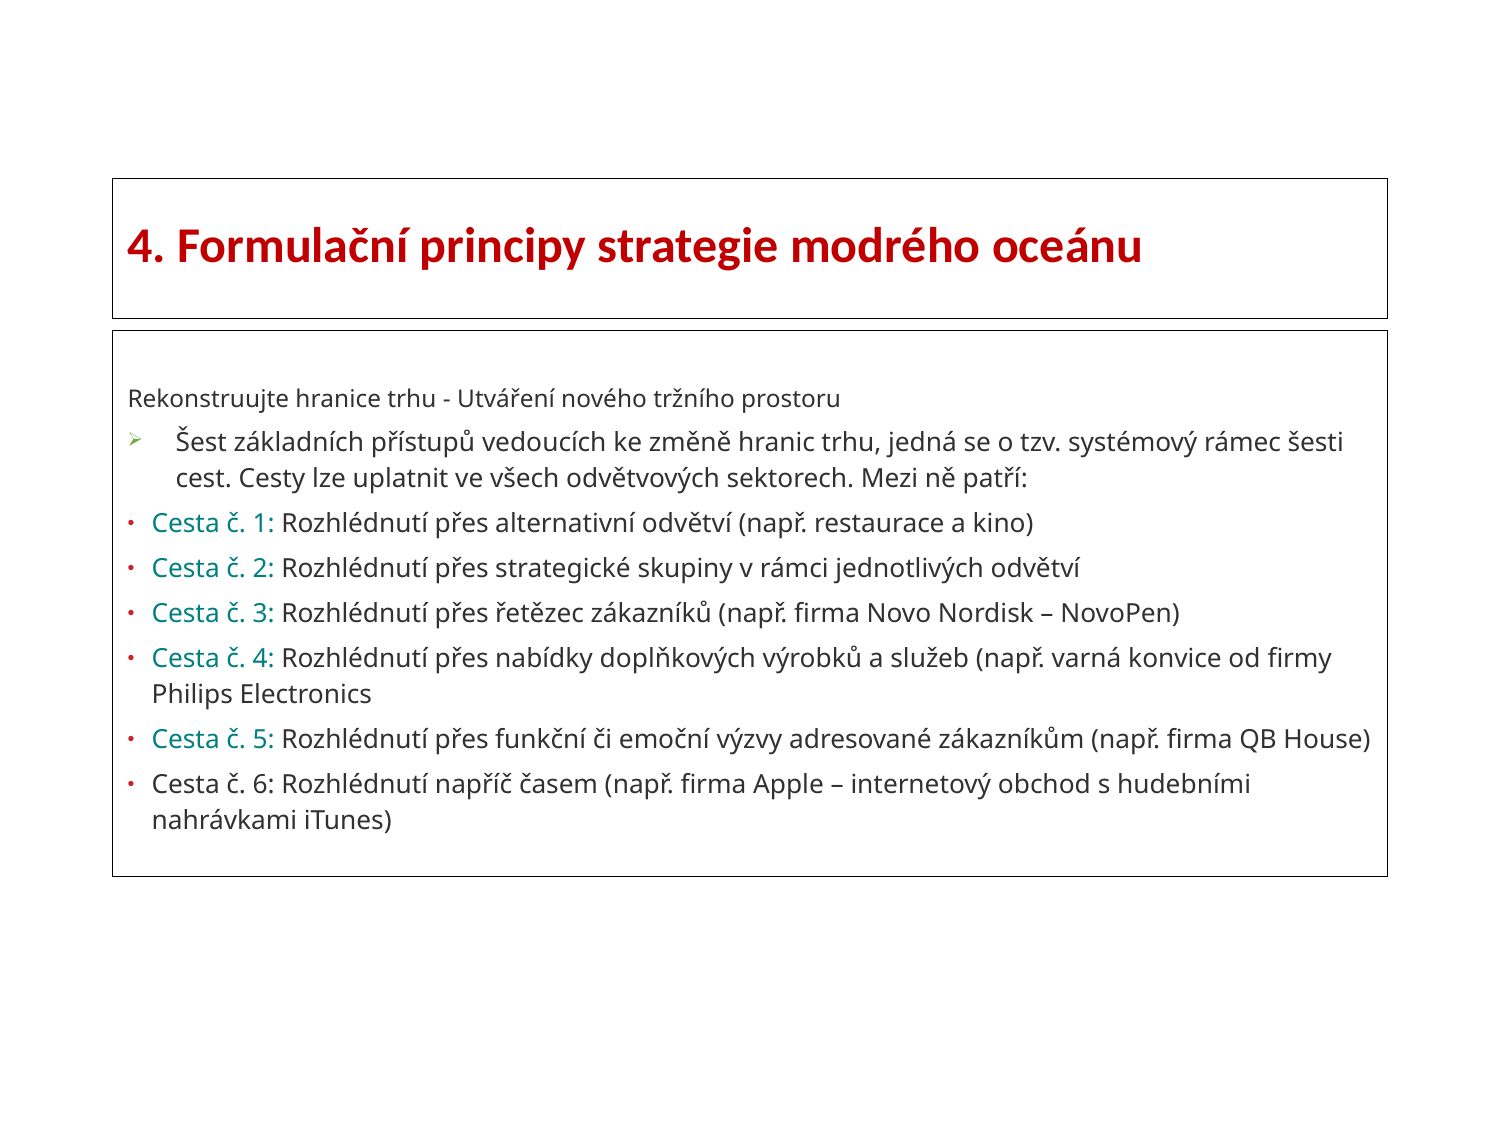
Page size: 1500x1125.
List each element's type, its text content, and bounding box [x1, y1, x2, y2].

list Rekonstruujte hranice trhu - Utváření nového tržního prostoru Šest základních přístupů vedoucích ke změně hranic trhu, jedná se o tzv. systémový rámec šesti cest. Cesty lze uplatnit ve všech odvětvových sektorech. Mezi ně patří: Cesta č. 1: Rozhlédnutí přes alternativní odvětví (např. restaurace a kino) Cesta č. 2: Rozhlédnutí přes strategické skupiny v rámci jednotlivých odvětví Cesta č. 3: Rozhlédnutí přes řetězec zákazníků (např. firma Novo Nordisk – NovoPen) Cesta č. 4: Rozhlédnutí přes nabídky doplňkových výrobků a služeb (např. varná konvice od firmy Philips Electronics Cesta č. 5: Rozhlédnutí přes funkční či emoční výzvy adresované zákazníkům (např. firma QB House) Cesta č. 6: Rozhlédnutí napříč časem (např. firma Apple – internetový obchod s hudebními nahrávkami iTunes) [112, 330, 1388, 877]
title 4. Formulační principy strategie modrého oceánu [112, 178, 1388, 319]
